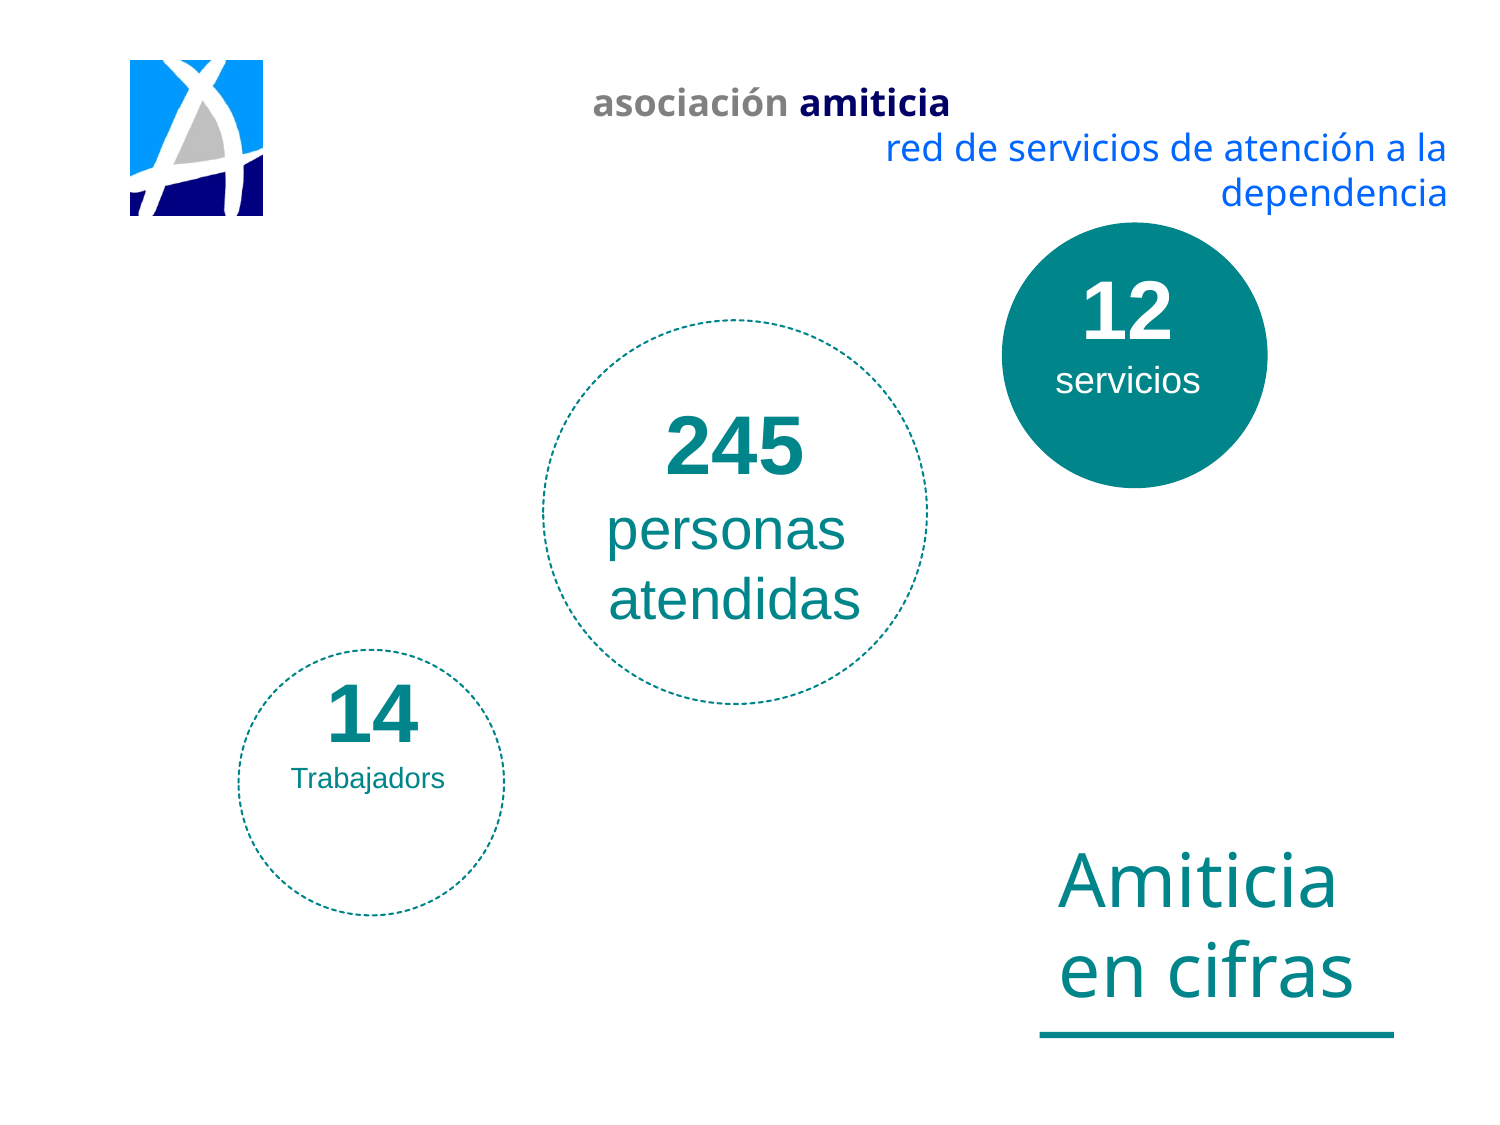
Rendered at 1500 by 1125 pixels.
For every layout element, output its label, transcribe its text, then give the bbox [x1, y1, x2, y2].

text_box [591, 639, 880, 704]
text_box [238, 700, 505, 916]
text_box [880, 386, 927, 638]
text_box 14 Trabajadors [267, 651, 477, 802]
text_box 245 personas atendidas [590, 383, 880, 639]
text_box [1056, 222, 1214, 248]
text_box [593, 320, 877, 383]
text_box [543, 386, 590, 638]
text_box [1001, 282, 1268, 489]
text_box asociación amiticia red de servicios de atención a la dependencia [565, 71, 1464, 177]
text_box 12 servicios [1021, 248, 1246, 409]
picture [129, 60, 263, 217]
text_box Amiticia en cifras [1044, 824, 1394, 1020]
